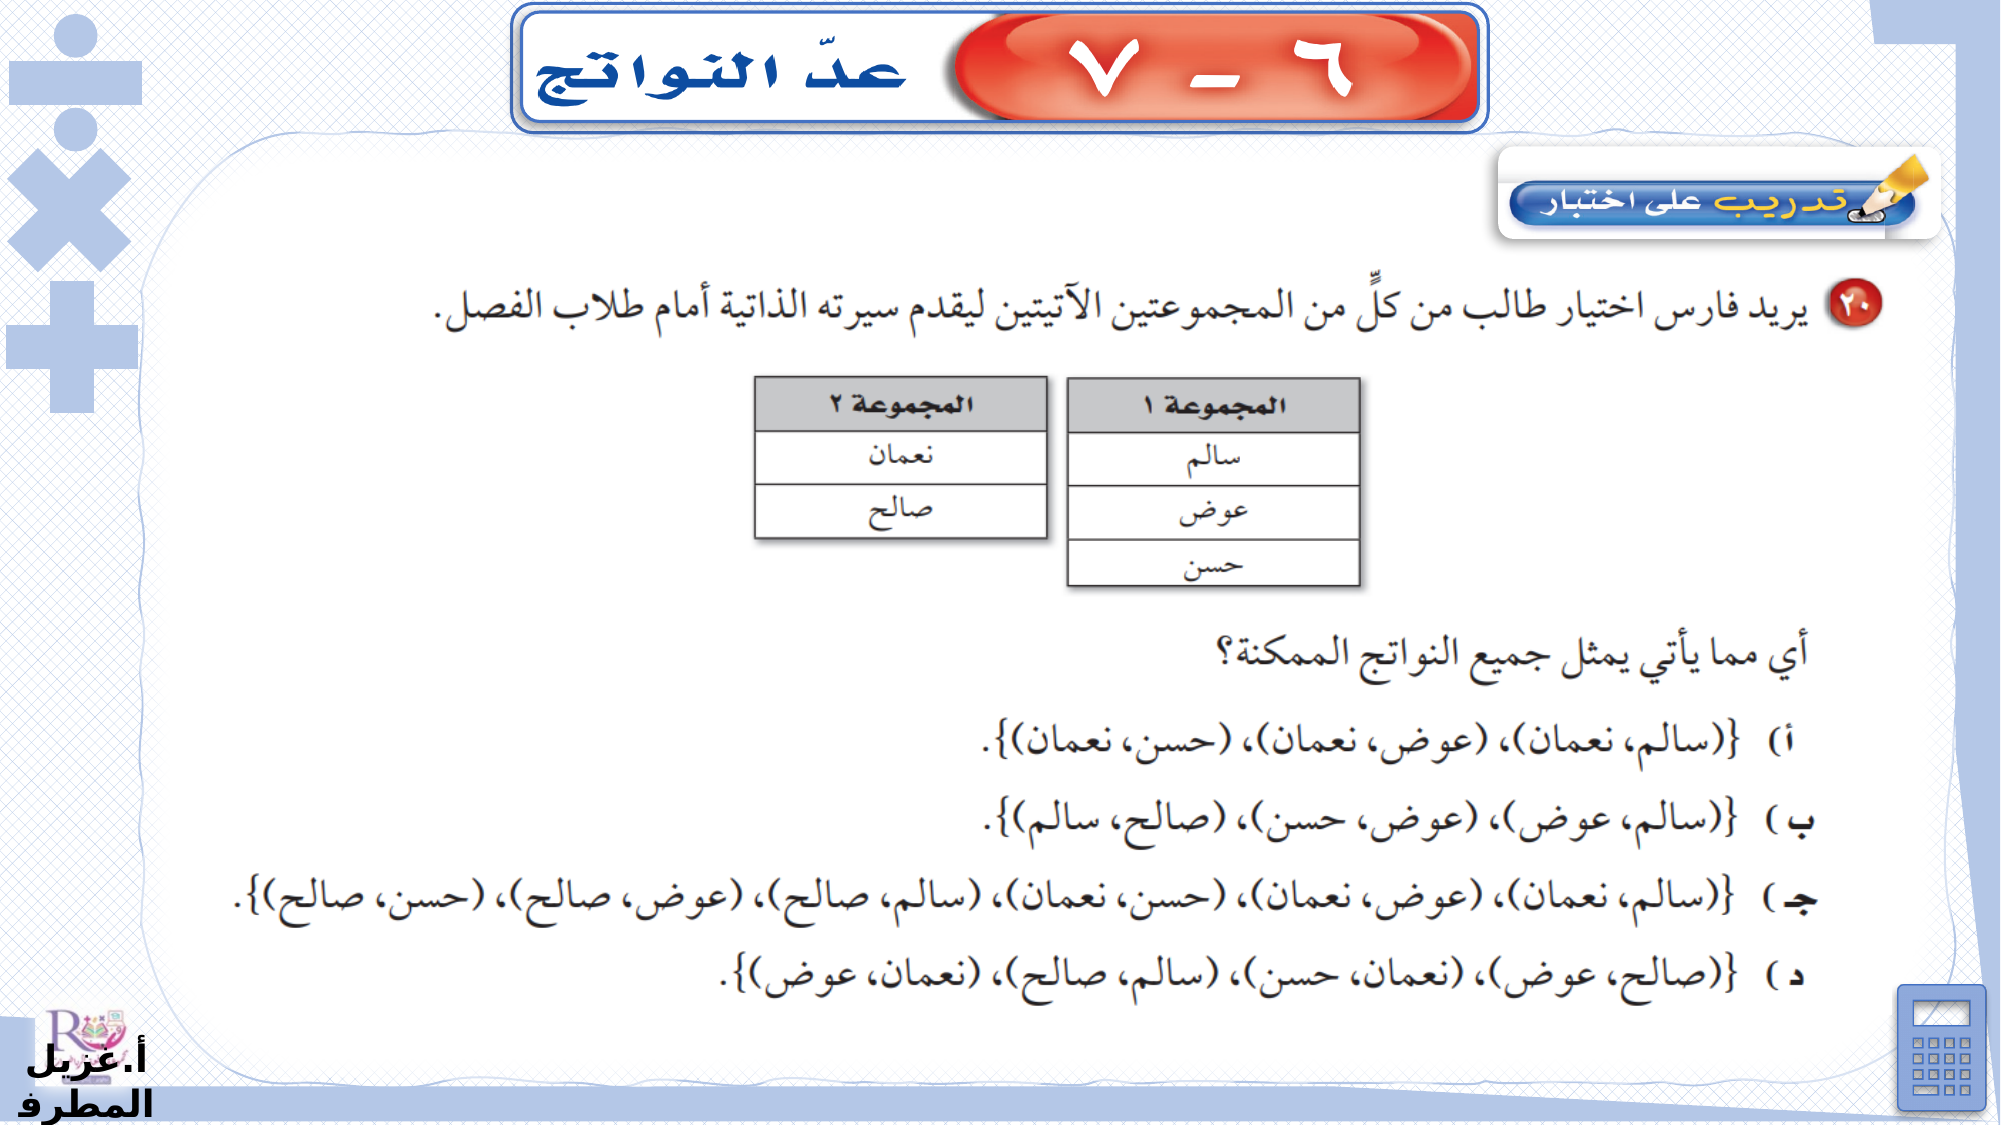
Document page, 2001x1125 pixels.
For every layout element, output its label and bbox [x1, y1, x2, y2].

picture [1498, 146, 1942, 239]
picture [215, 263, 2000, 1123]
picture [49, 1005, 124, 1080]
picture [524, 14, 1476, 119]
